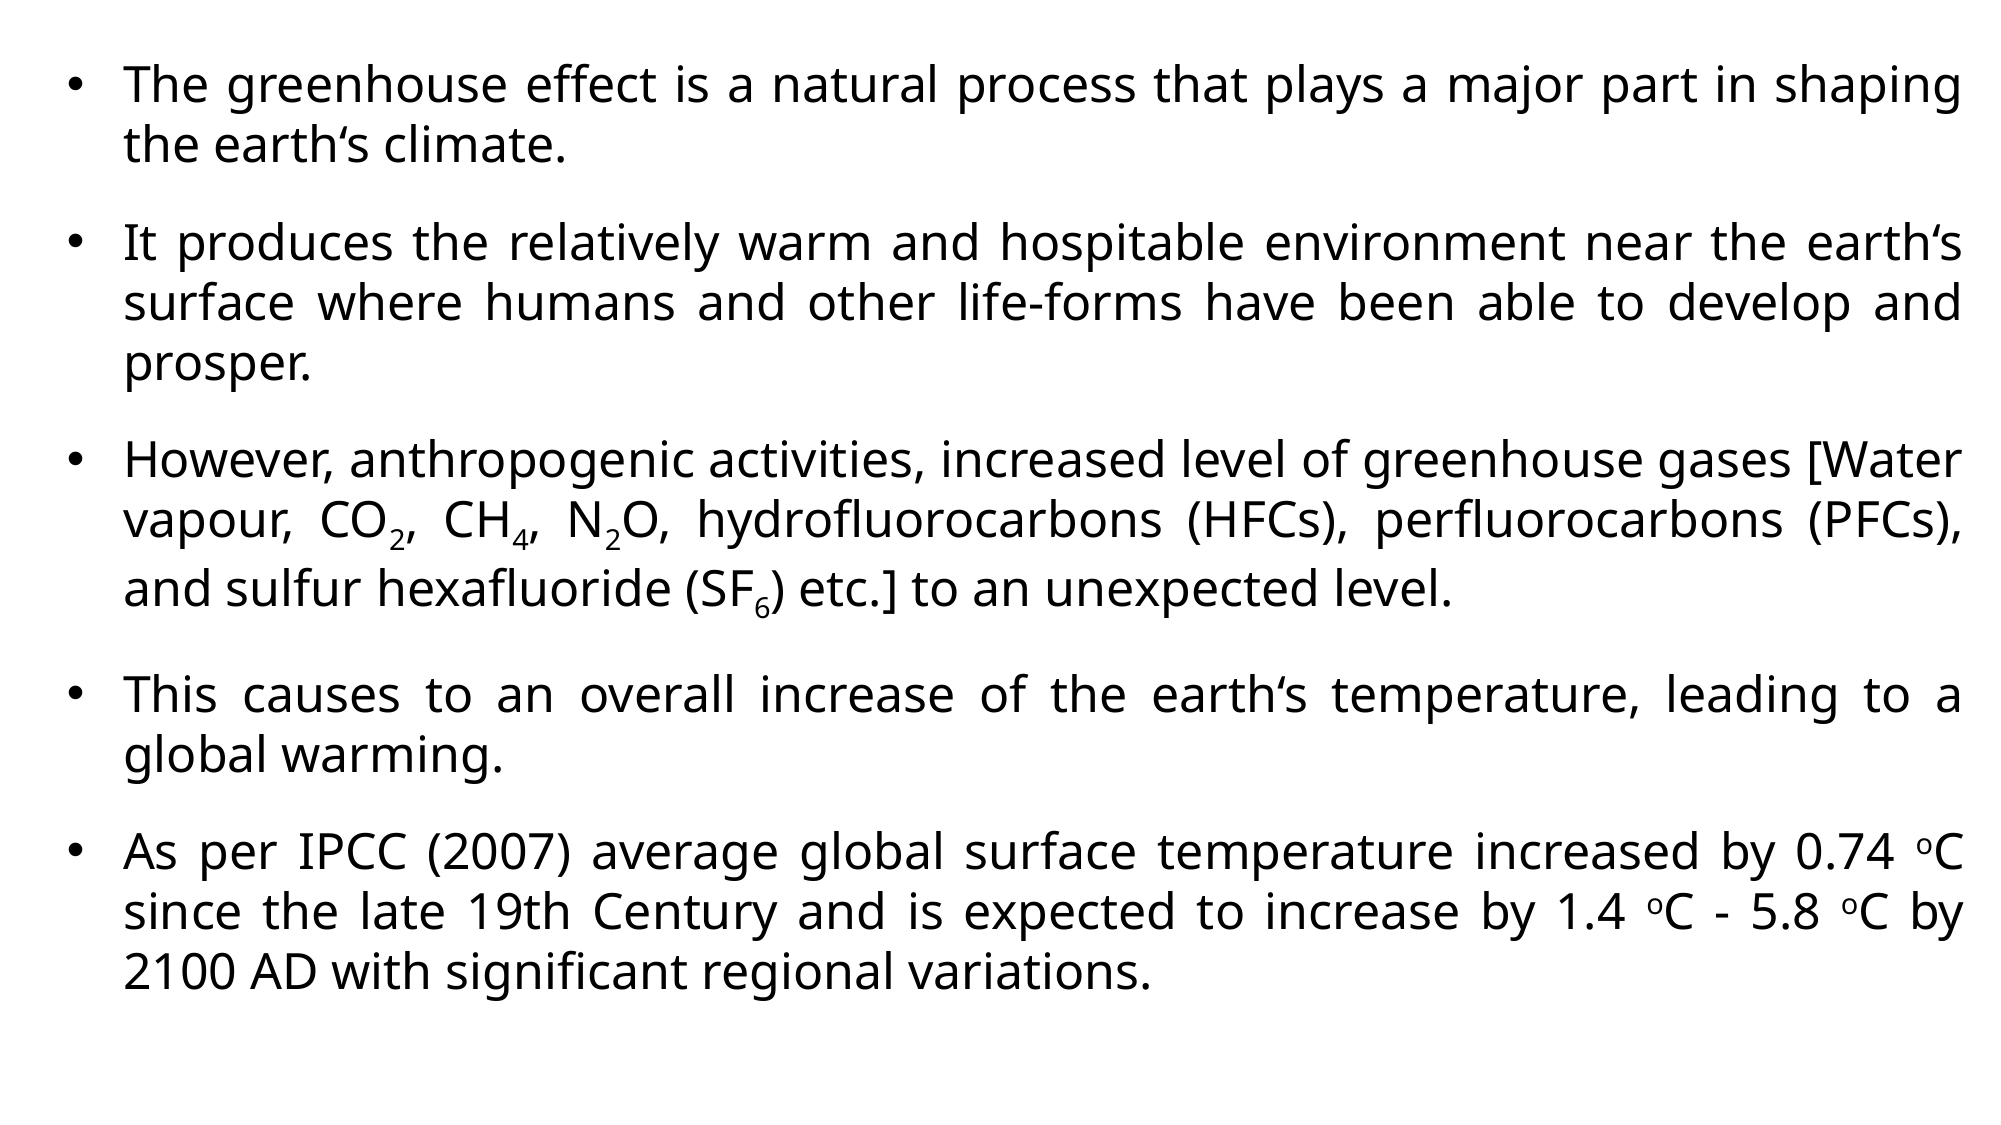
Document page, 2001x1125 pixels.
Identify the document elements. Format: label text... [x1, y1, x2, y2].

text_box The greenhouse effect is a natural process that plays a major part in shaping the earth‘s climate. It produces the relatively warm and hospitable environment near the earth‘s surface where humans and other life-forms have been able to develop and prosper. However, anthropogenic activities, increased level of greenhouse gases [Water vapour, CO2, CH4, N2O, hydrofluorocarbons (HFCs), perfluorocarbons (PFCs), and sulfur hexafluoride (SF6) etc.] to an unexpected level. This causes to an overall increase of the earth‘s temperature, leading to a global warming. As per IPCC (2007) average global surface temperature increased by 0.74 oC since the late 19th Century and is expected to increase by 1.4 oC - 5.8 oC by 2100 AD with significant regional variations. [52, 45, 1980, 1007]
